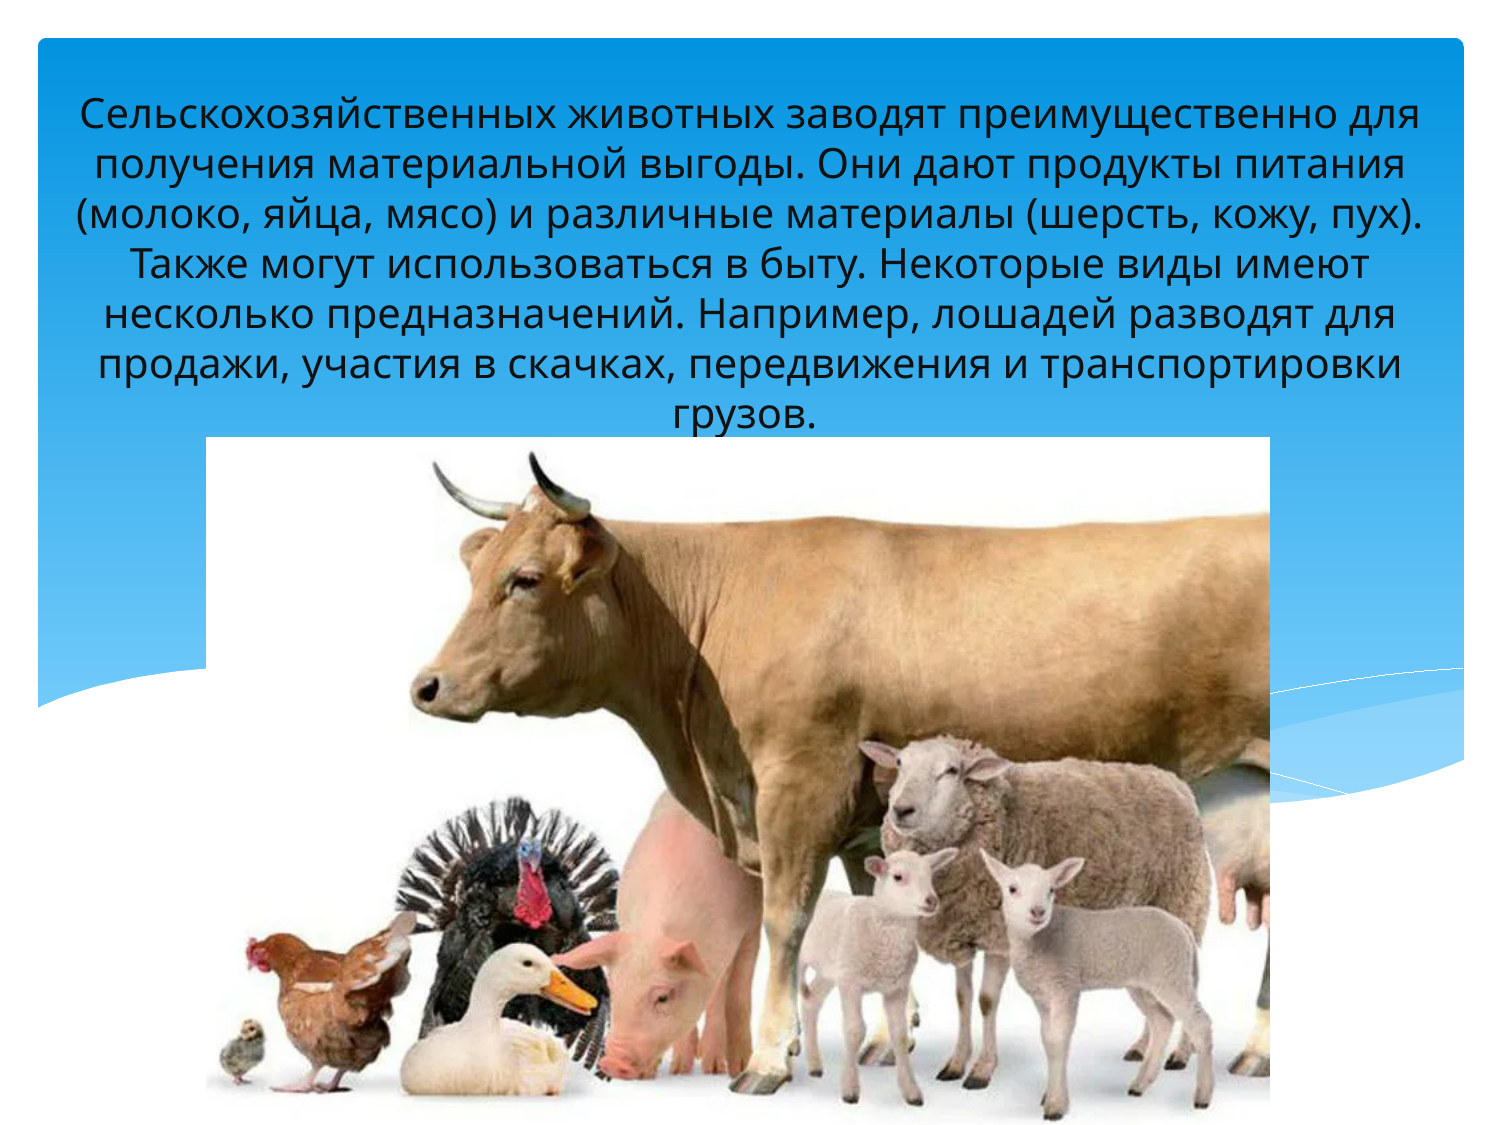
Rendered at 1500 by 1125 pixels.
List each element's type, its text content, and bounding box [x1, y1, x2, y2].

picture [206, 437, 1270, 1125]
list Сельскохозяйственных животных заводят преимущественно для получения материальной выгоды. Они дают продукты питания (молоко, яйца, мясо) и различные материалы (шерсть, кожу, пух). Также могут использоваться в быту. Некоторые виды имеют несколько предназначений. Например, лошадей разводят для продажи, участия в скачках, передвижения и транспортировки грузов. [53, 78, 1447, 445]
